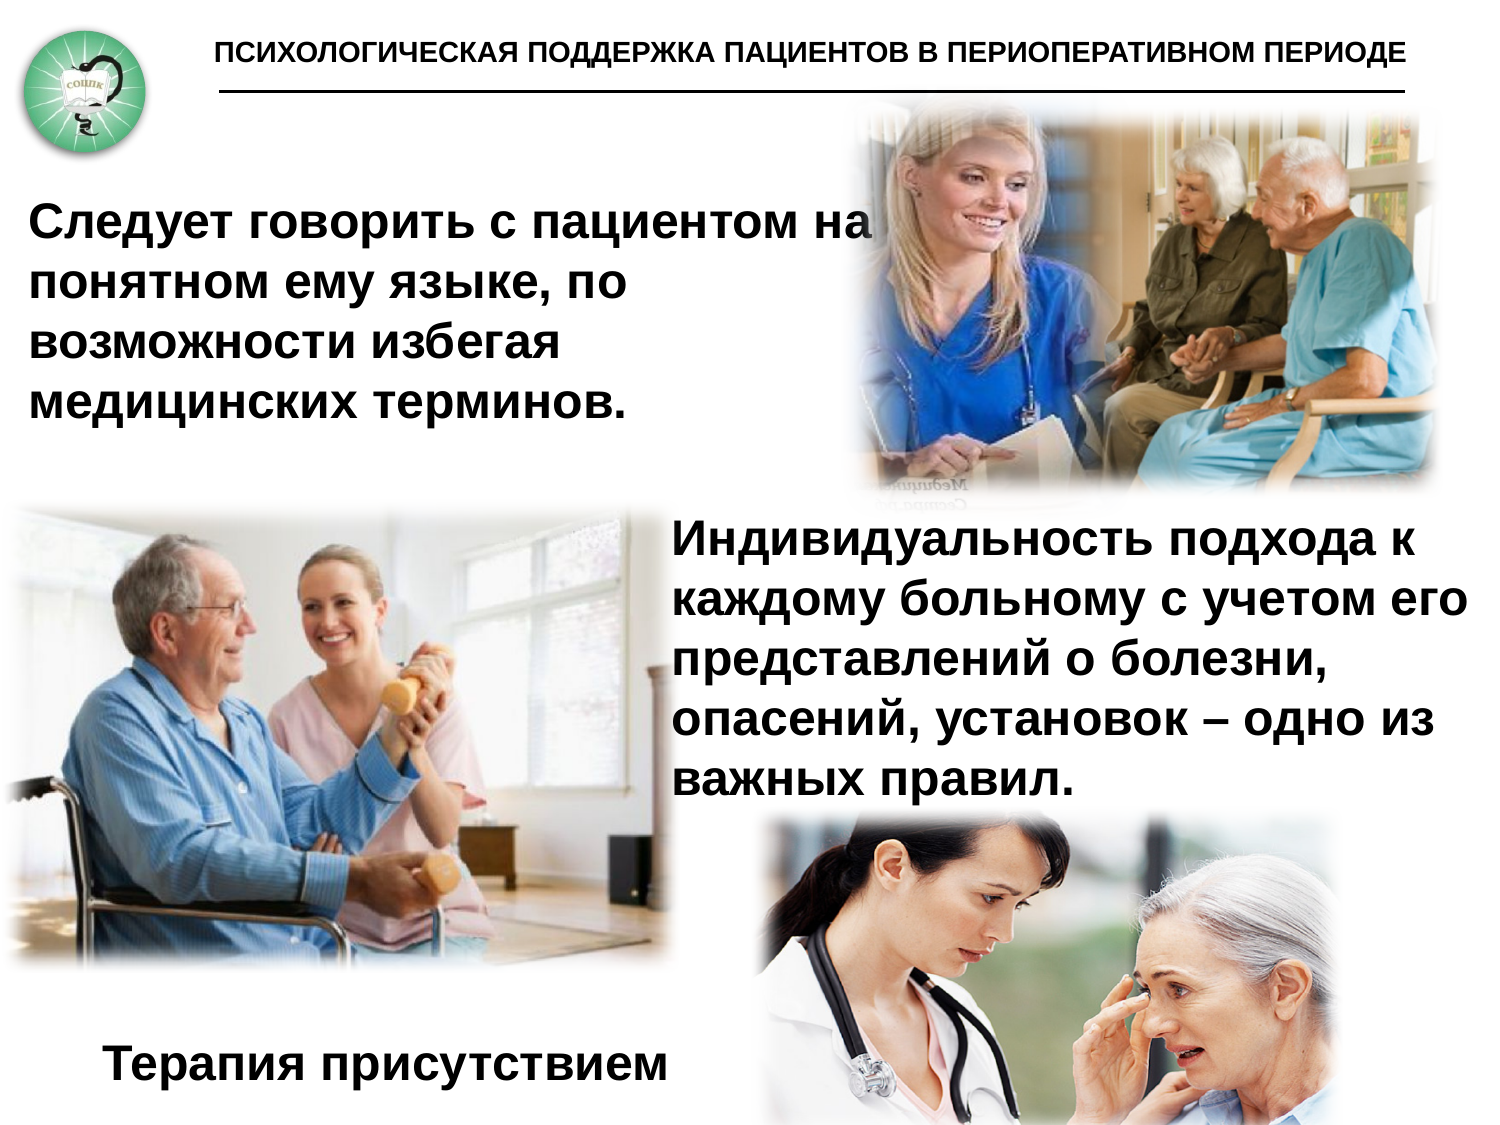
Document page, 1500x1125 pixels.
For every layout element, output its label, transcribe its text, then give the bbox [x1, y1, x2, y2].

text_box Индивидуальность подхода к каждому больному с учетом его представлений о болезни, опасений, установок – одно из важных правил. [680, 498, 1500, 813]
picture [750, 805, 1344, 1125]
picture [837, 80, 1443, 524]
text_box Терапия присутствием [87, 1023, 686, 1098]
picture [23, 30, 146, 153]
text_box Следует говорить с пациентом на понятном ему языке, по возможности избегая медицинских терминов. [13, 181, 837, 437]
text_box ПСИХОЛОГИЧЕСКАЯ ПОДДЕРЖКА ПАЦИЕНТОВ В ПЕРИОПЕРАТИВНОМ ПЕРИОДЕ [199, 25, 1500, 76]
picture [1, 498, 680, 974]
